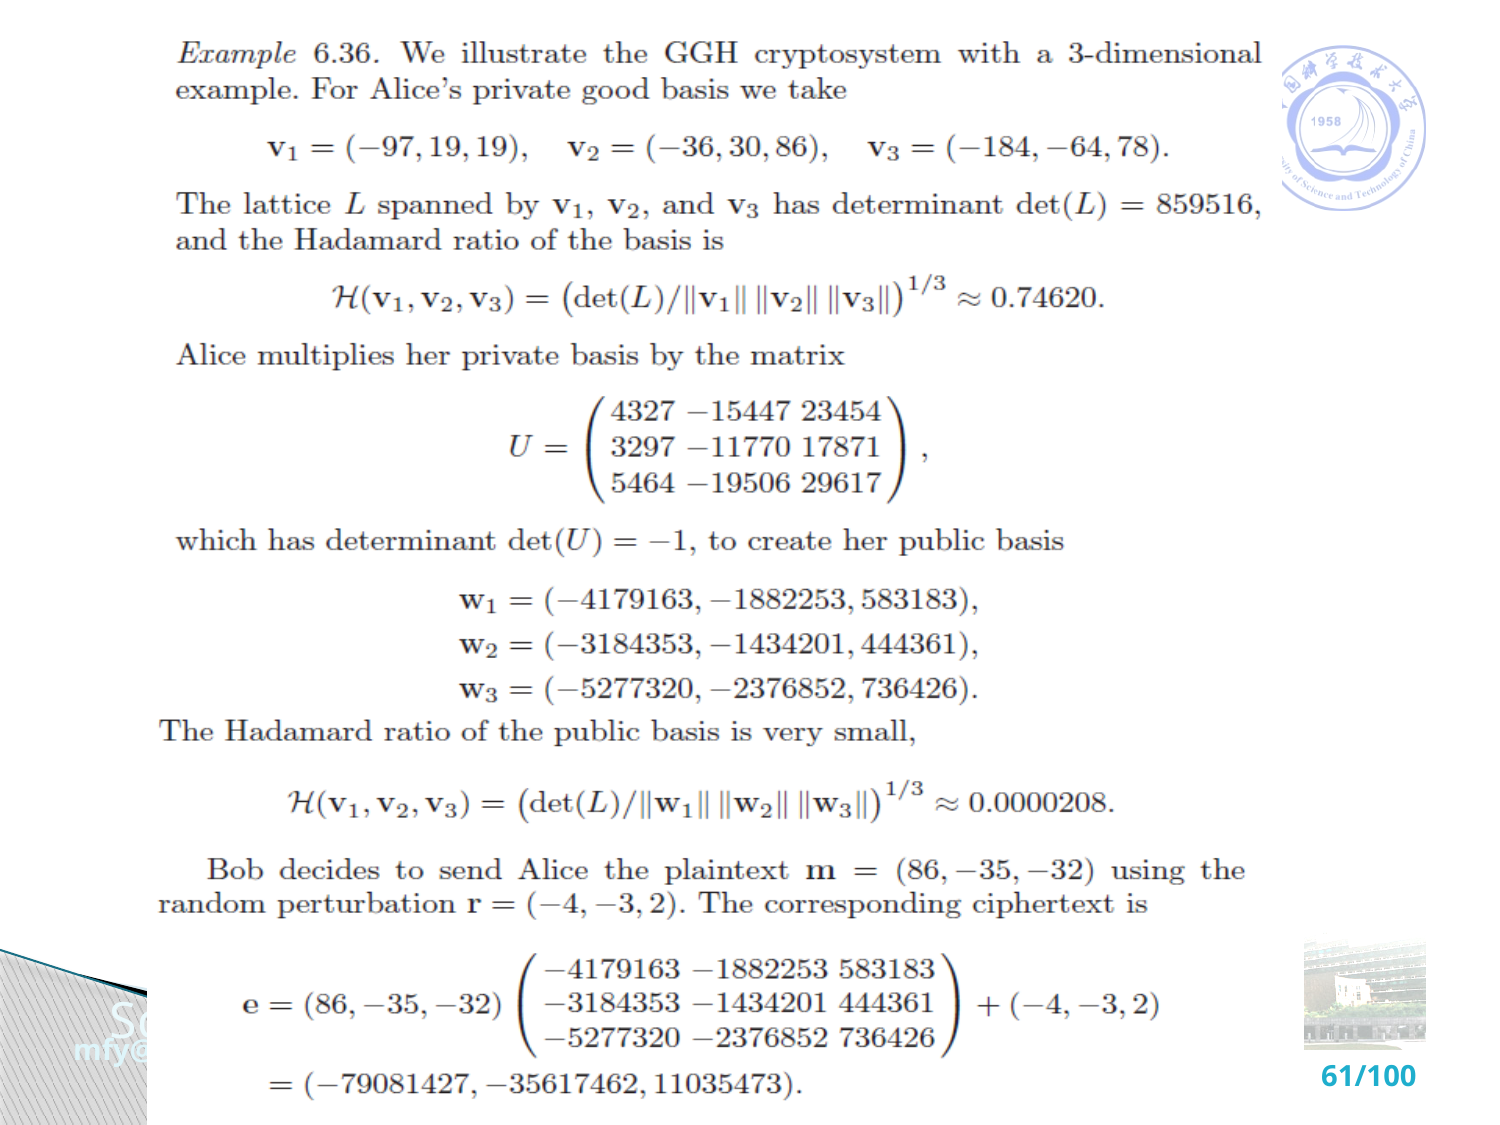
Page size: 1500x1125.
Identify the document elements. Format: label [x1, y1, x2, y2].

picture [147, 30, 1305, 1125]
